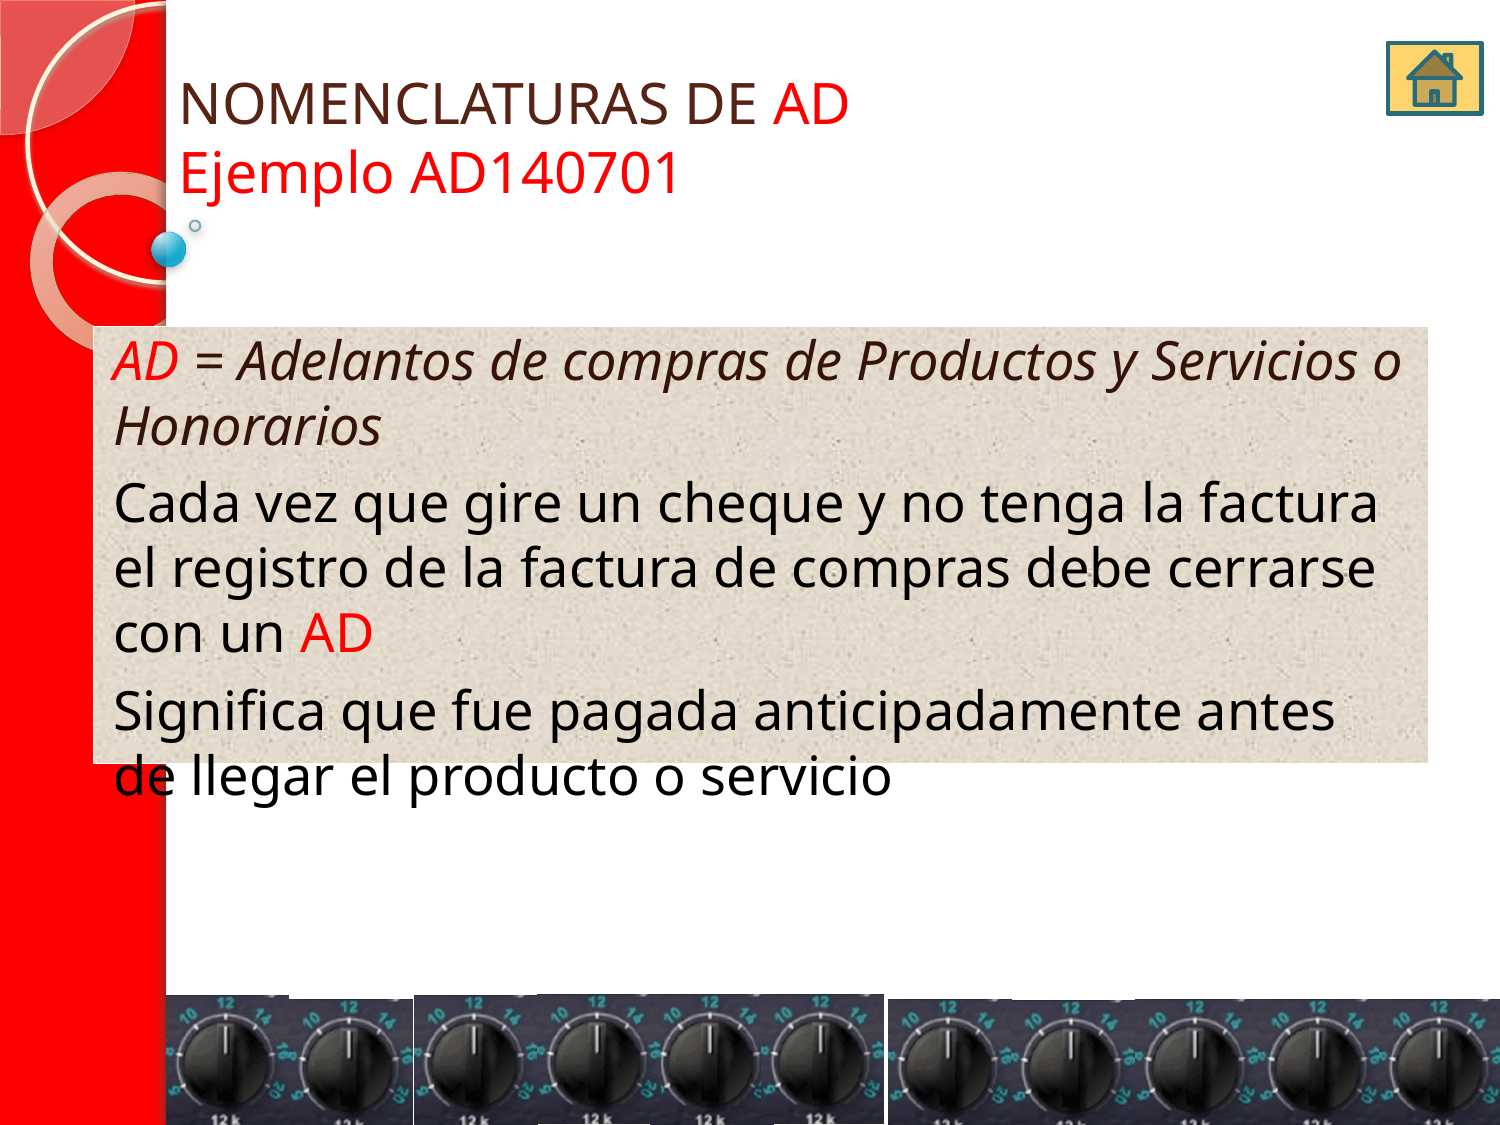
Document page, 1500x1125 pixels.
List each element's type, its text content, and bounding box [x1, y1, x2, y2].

picture [414, 993, 885, 1125]
picture [888, 999, 1500, 1125]
picture [165, 994, 413, 1125]
title NOMENCLATURAS DE AD Ejemplo AD140701 [164, 58, 1348, 213]
text_box [1386, 41, 1484, 116]
subtitle AD = Adelantos de compras de Productos y Servicios o Honorarios Cada vez que gire un cheque y no tenga la factura el registro de la factura de compras debe cerrarse con un AD Significa que fue pagada anticipadamente antes de llegar el producto o servicio [93, 326, 1429, 764]
